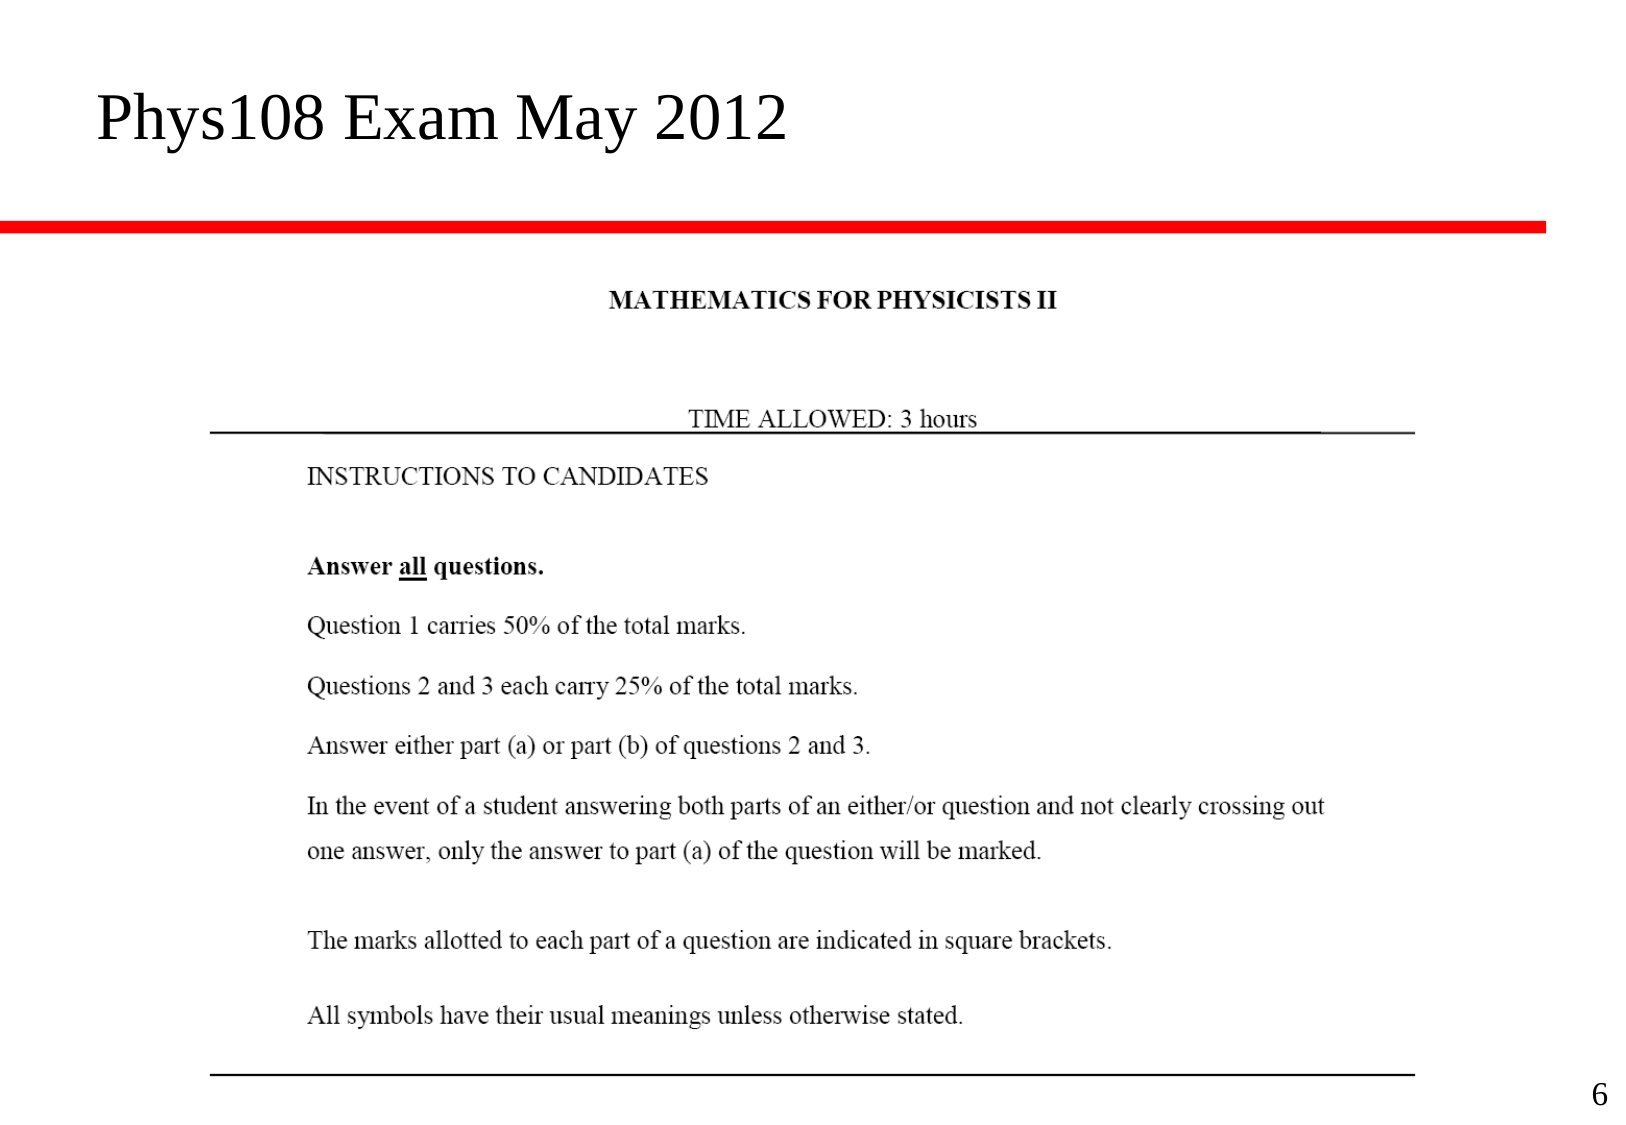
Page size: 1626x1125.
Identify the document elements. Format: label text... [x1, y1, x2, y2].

picture [209, 248, 1416, 1101]
title Phys108 Exam May 2012 [80, 18, 1544, 207]
text_box 6 [1243, 1065, 1624, 1125]
